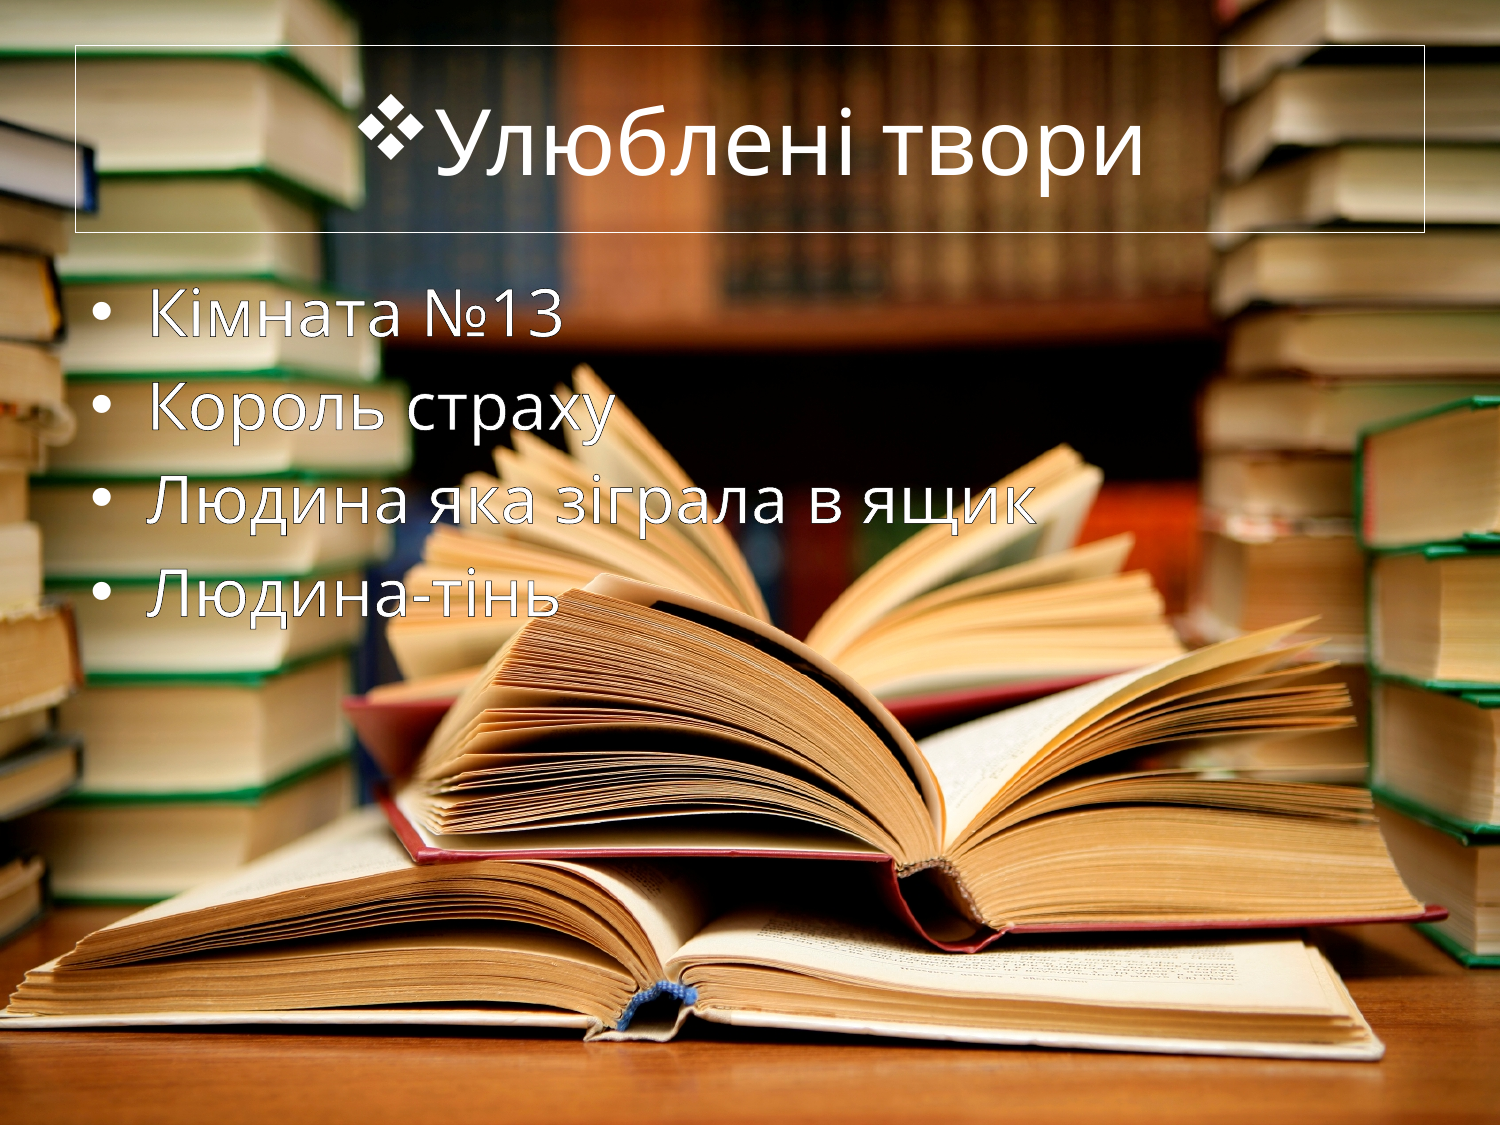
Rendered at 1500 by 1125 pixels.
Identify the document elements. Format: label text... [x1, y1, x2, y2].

title Улюблені твори [75, 45, 1425, 233]
list Кімната №13 Король страху Людина яка зіграла в ящик Людина-тінь [75, 262, 1425, 1005]
picture [0, 0, 1500, 1125]
